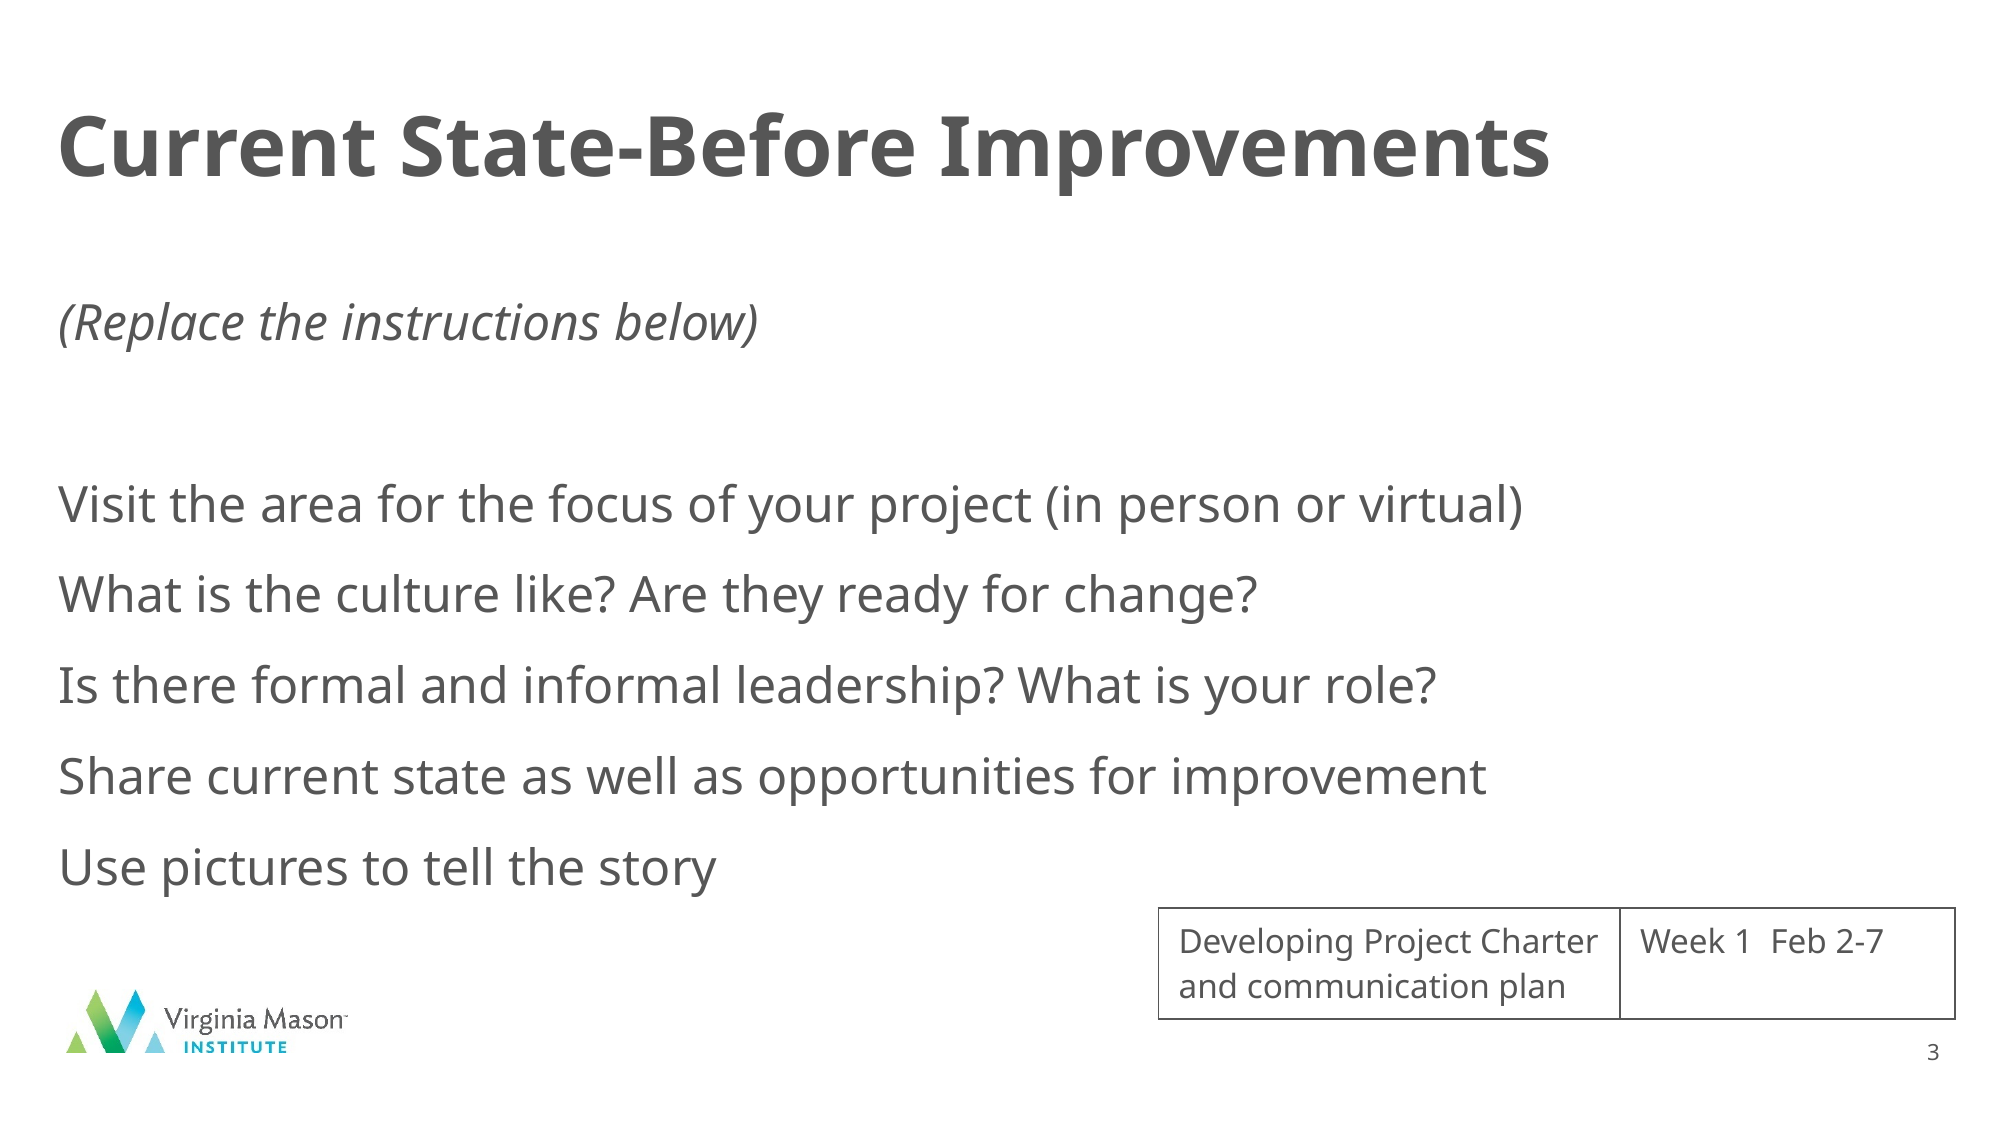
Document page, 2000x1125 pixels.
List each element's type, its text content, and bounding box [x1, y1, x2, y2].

title Current State-Before Improvements [43, 31, 1933, 254]
slide_number 3 [1814, 1023, 1955, 1084]
picture [66, 989, 348, 1053]
list (Replace the instructions below) Visit the area for the focus of your project (in person or virtual) What is the culture like? Are they ready for change? Is there formal and informal leadership? What is your role? Share current state as well as opportunities for improvement Use pictures to tell the story [43, 270, 1933, 963]
table_header Week 1 Feb 2-7 [1621, 909, 1954, 1018]
table_header Developing Project Charter and communication plan [1159, 909, 1619, 1018]
